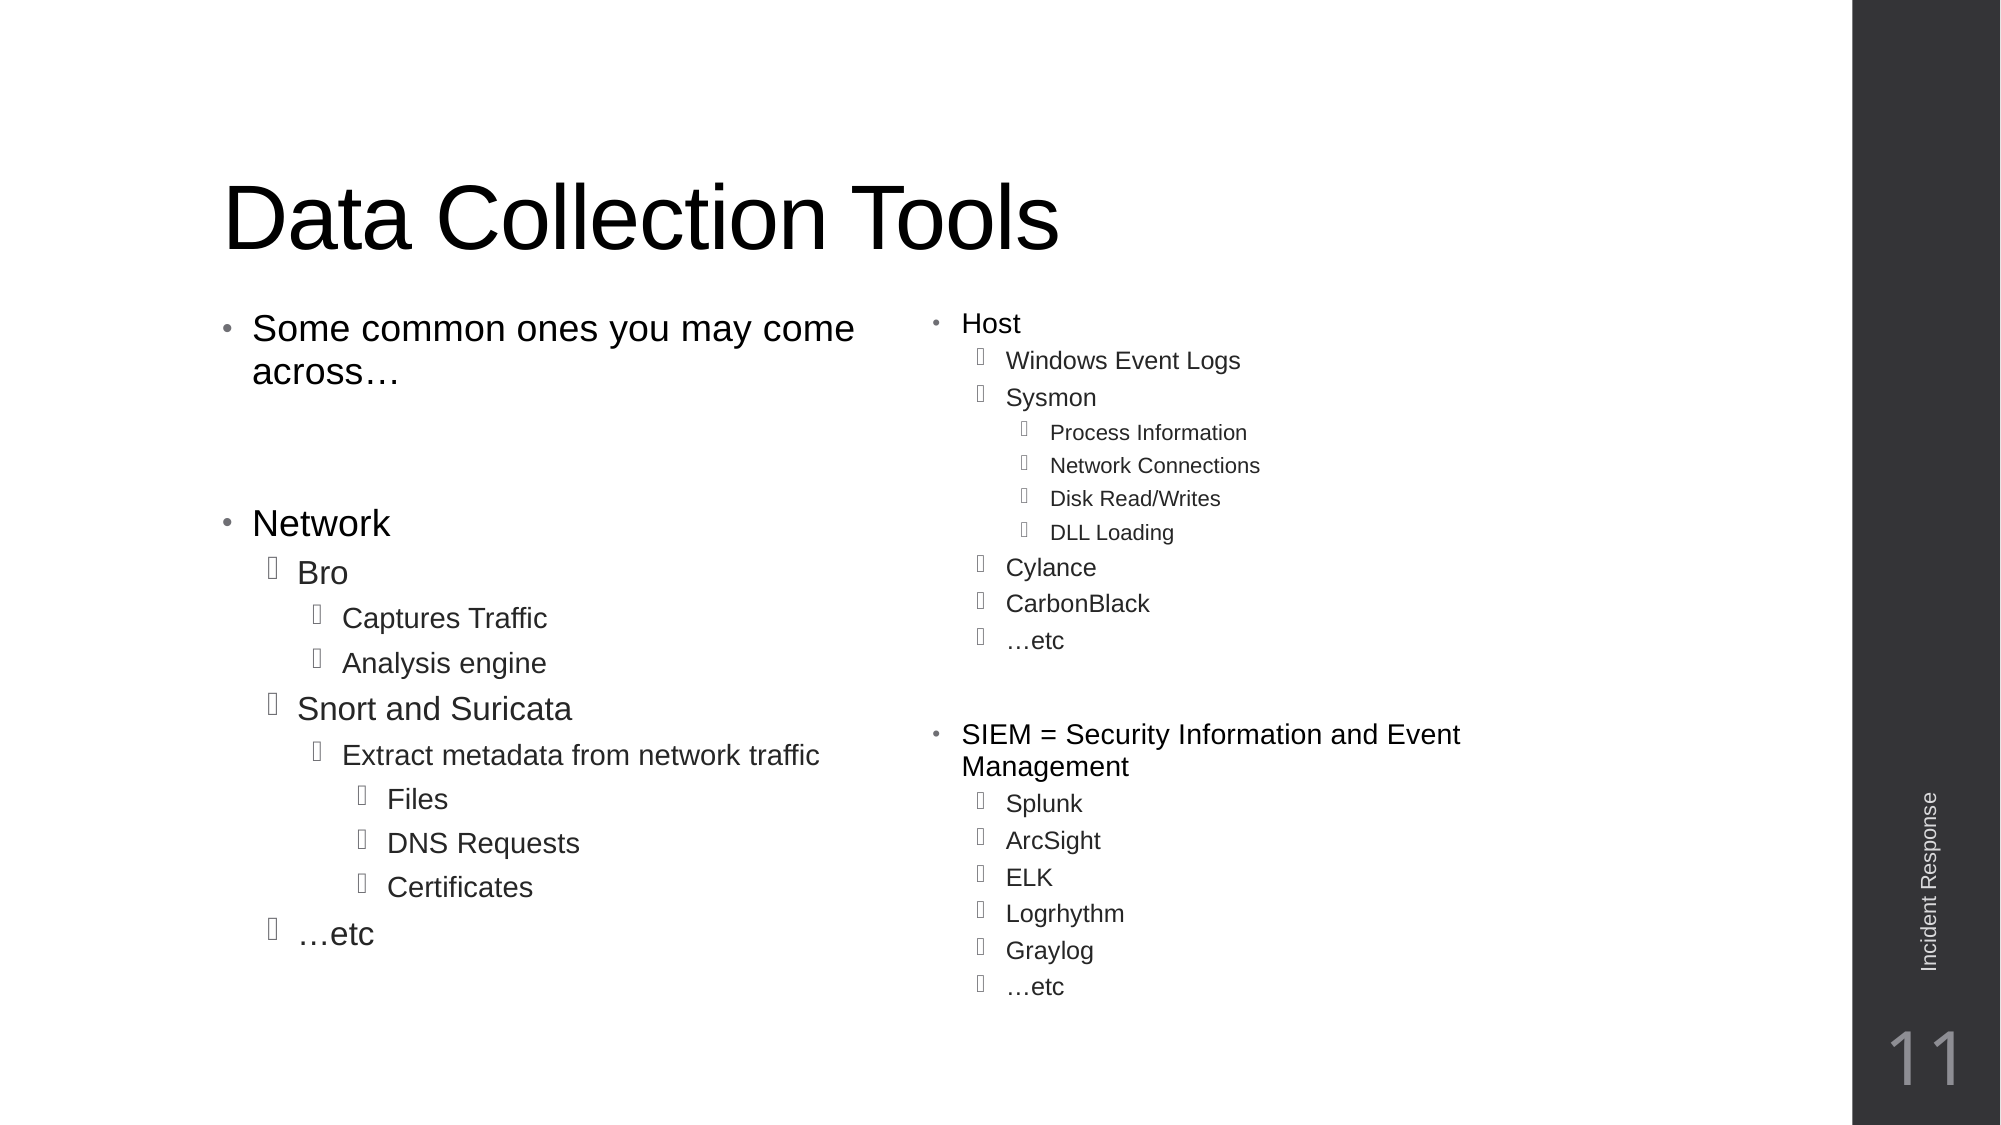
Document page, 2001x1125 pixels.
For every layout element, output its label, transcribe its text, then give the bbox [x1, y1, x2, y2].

text_box Host Windows Event Logs Sysmon Process Information Network Connections Disk Read/Writes DLL Loading Cylance CarbonBlack …etc SIEM = Security Information and Event Management Splunk ArcSight ELK Logrhythm Graylog …etc [917, 299, 1628, 1014]
title Data Collection Tools [206, 60, 1797, 278]
slide_number 11 [1852, 1012, 2000, 1110]
footer Incident Response [1897, 400, 1958, 988]
list Some common ones you may come across… Network Bro Captures Traffic Analysis engine Snort and Suricata Extract metadata from network traffic Files DNS Requests Certificates …etc [206, 299, 917, 1014]
